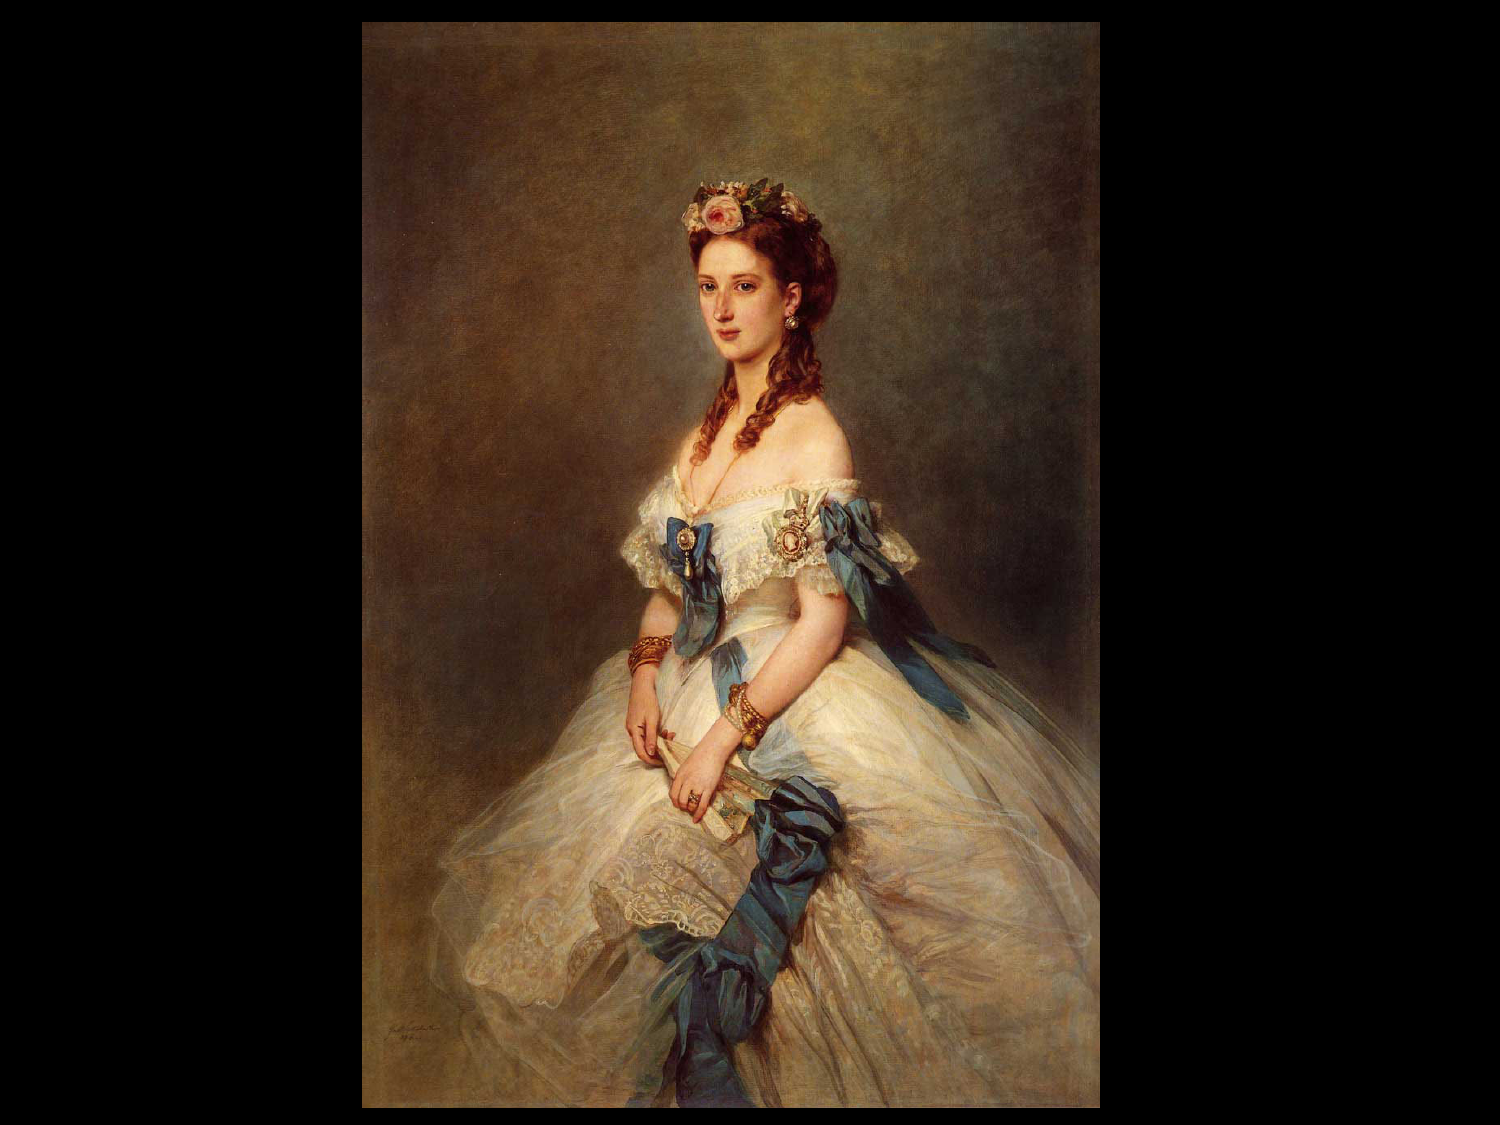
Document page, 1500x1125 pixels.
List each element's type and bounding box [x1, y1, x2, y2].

picture [362, 21, 1101, 1108]
